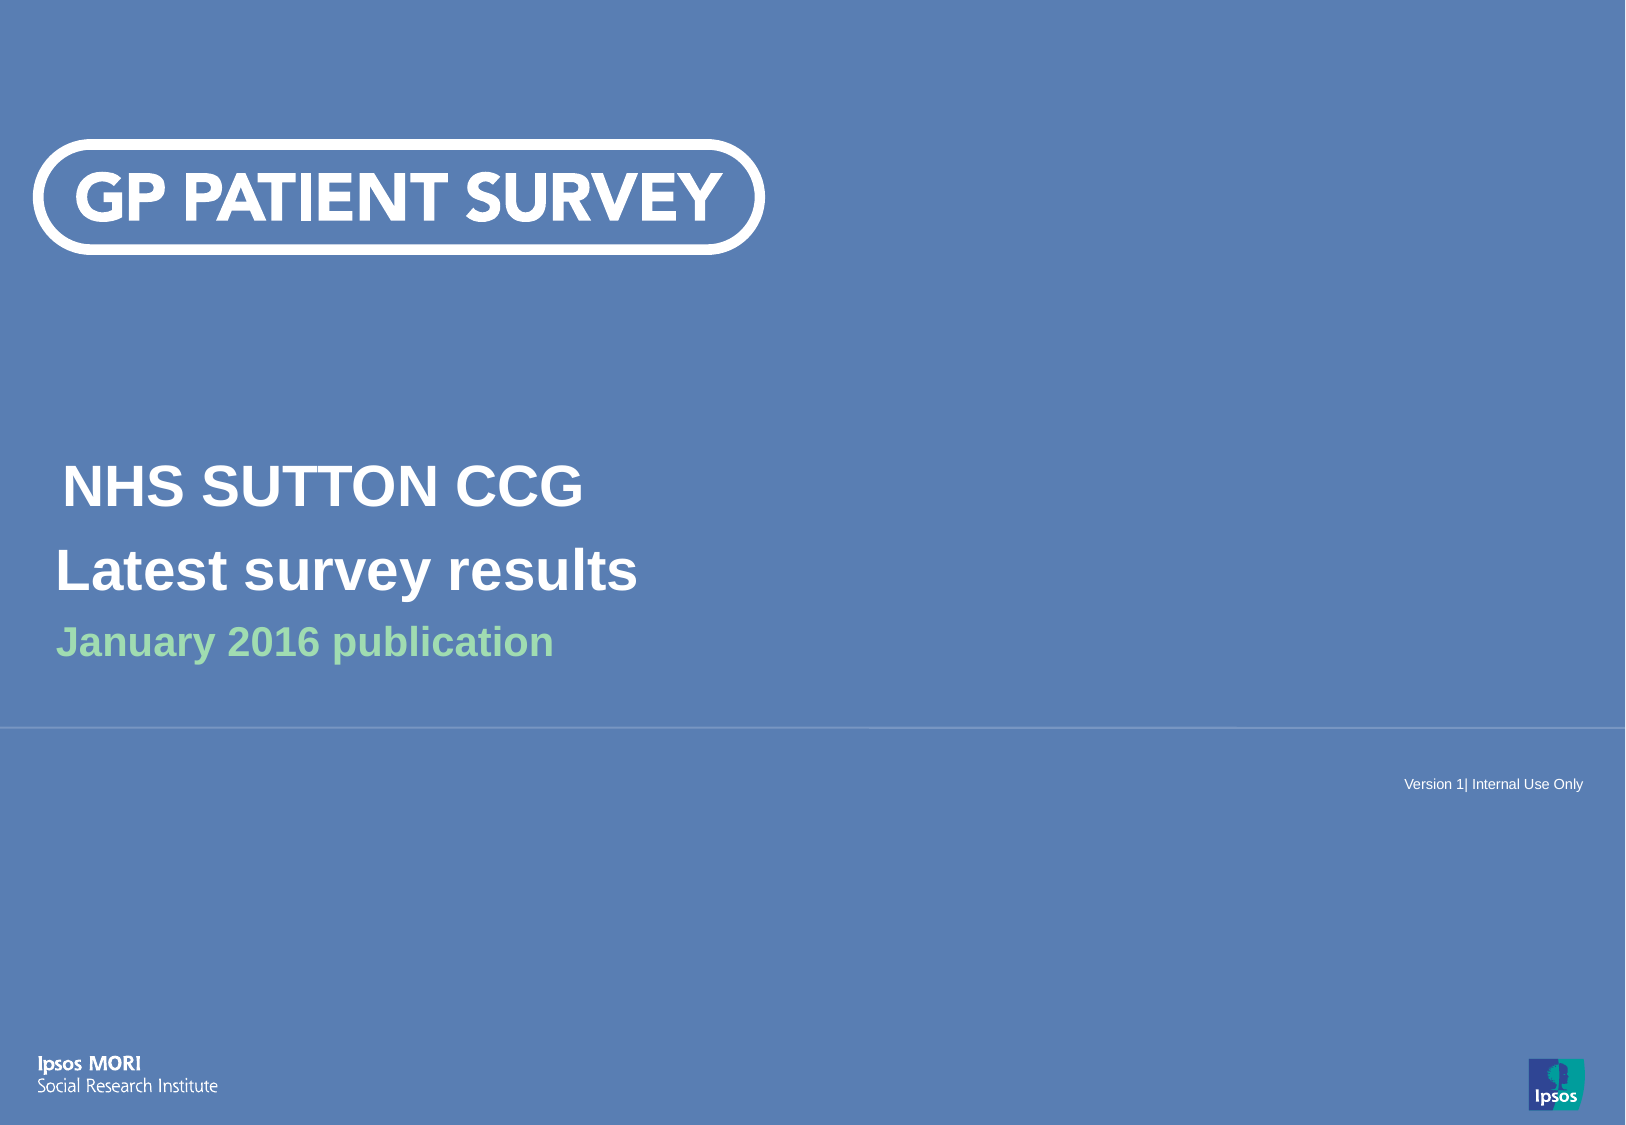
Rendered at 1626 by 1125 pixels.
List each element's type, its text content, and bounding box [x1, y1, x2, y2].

title NHS SUTTON CCG [26, 361, 1229, 519]
picture [32, 139, 766, 256]
list Latest survey results January 2016 publication [20, 532, 1589, 634]
